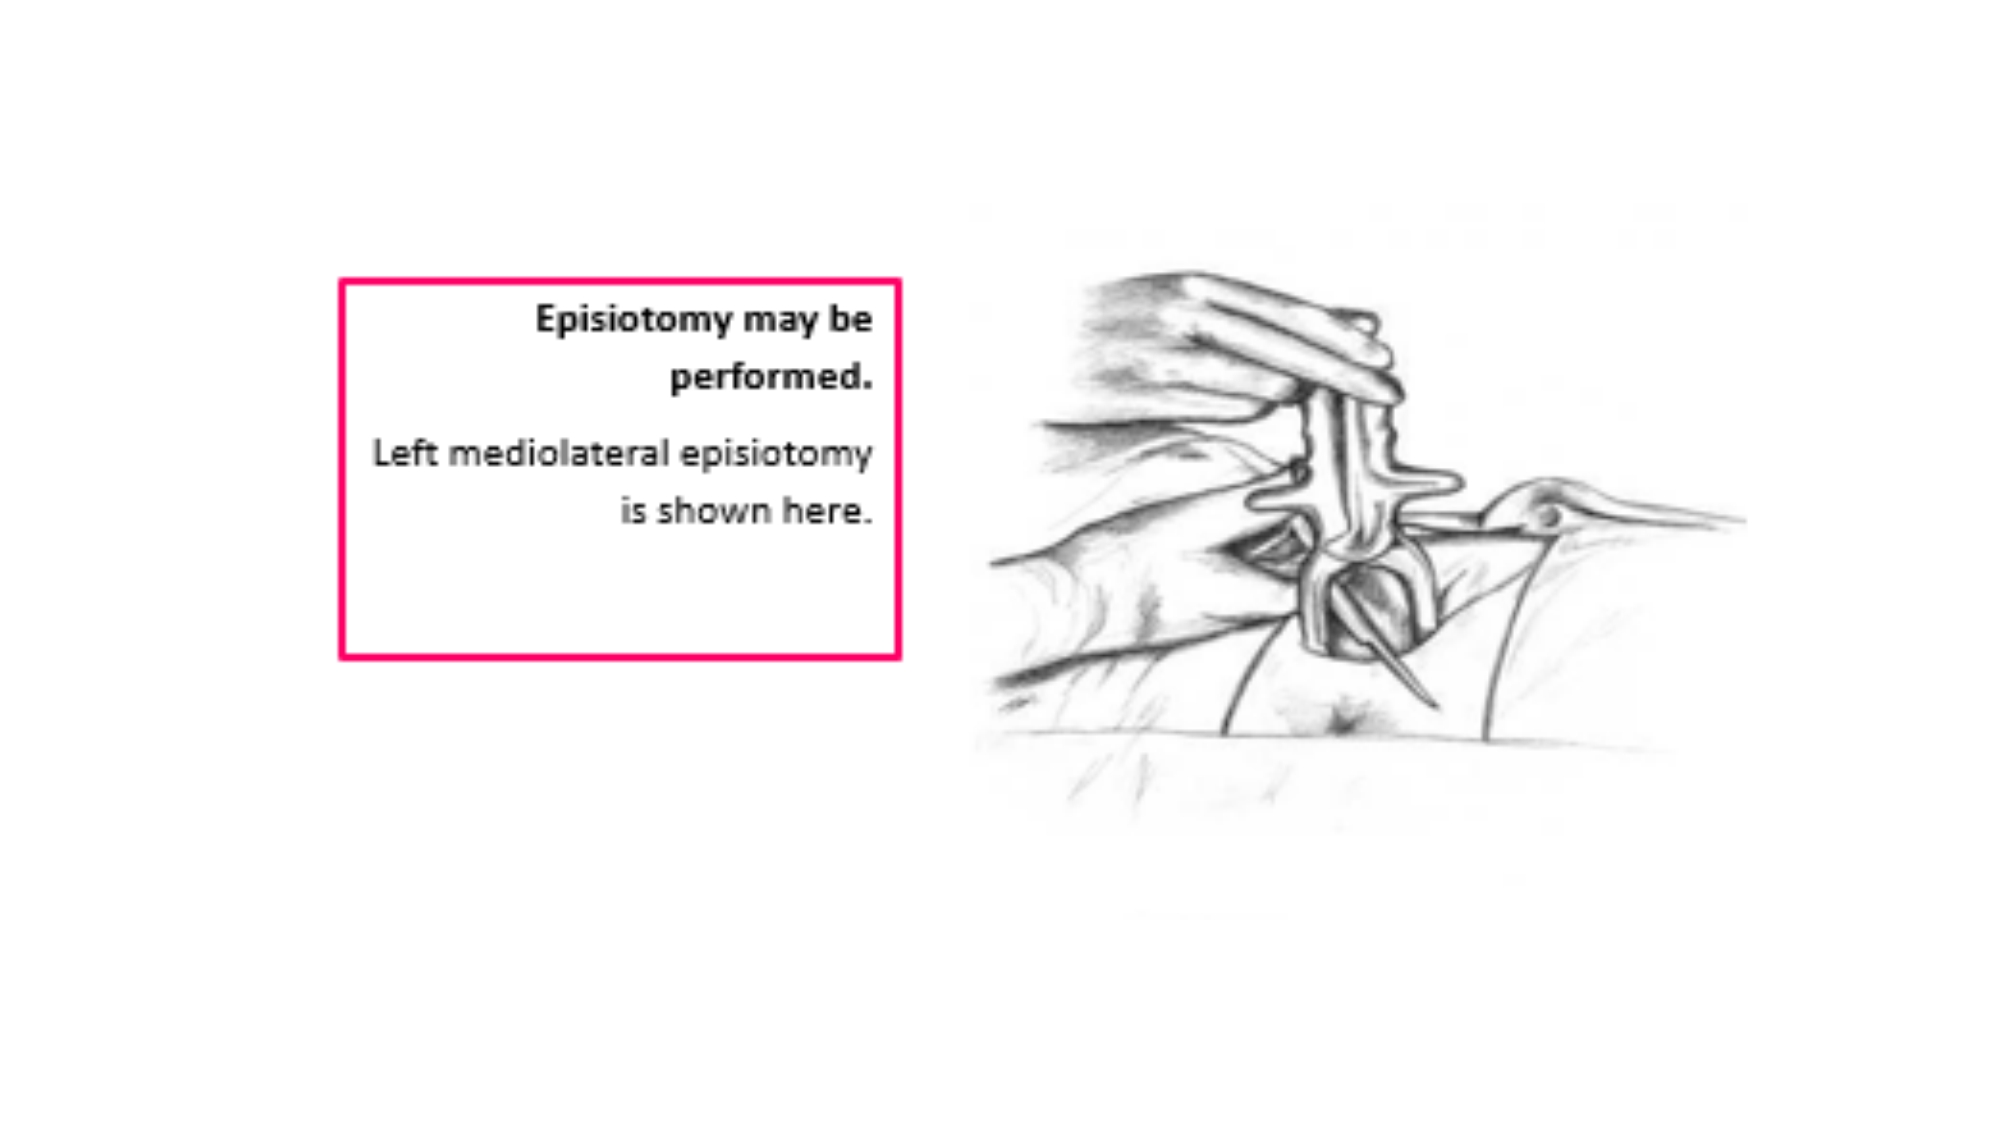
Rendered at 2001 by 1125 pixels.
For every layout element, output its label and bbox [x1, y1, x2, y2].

picture [186, 83, 1771, 920]
